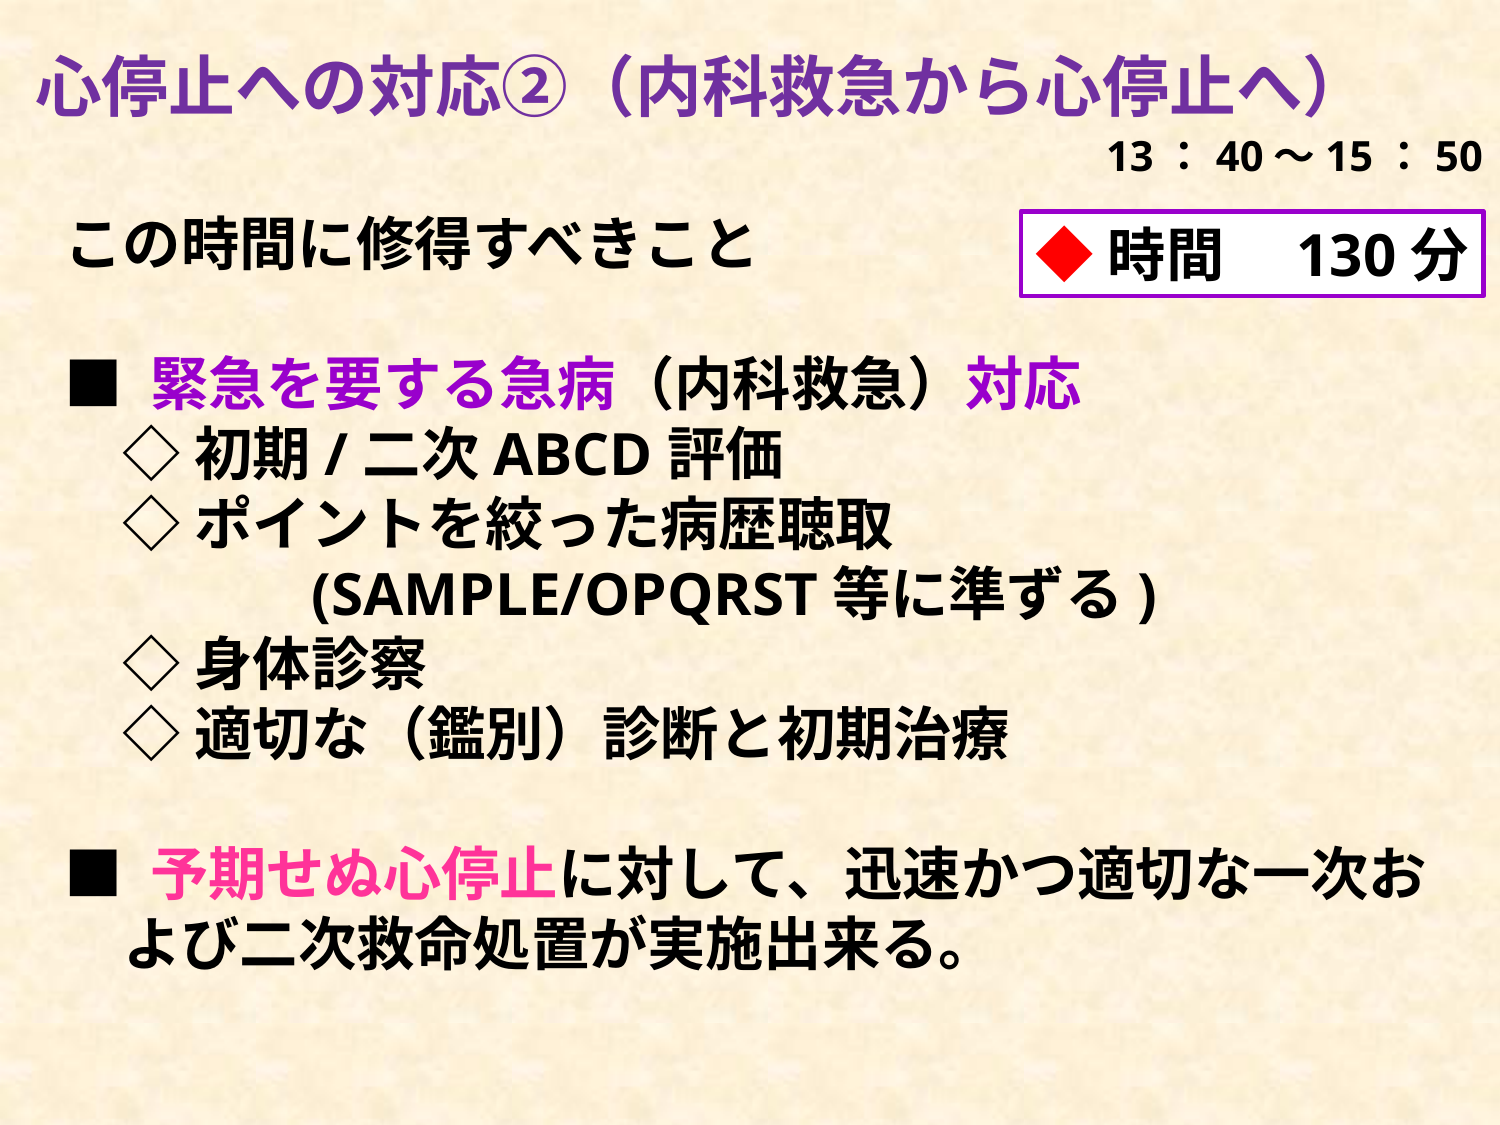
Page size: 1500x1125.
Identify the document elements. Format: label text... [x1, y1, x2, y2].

text_box 13：40～15：50 [1091, 121, 1498, 187]
text_box 心停止への対応②（内科救急から心停止へ） [20, 37, 1385, 133]
picture [0, 0, 1500, 1125]
text_box この時間に修得すべきこと ■ 緊急を要する急病（内科救急）対応 ◇ 初期/二次ABCD評価 ◇ ポイントを絞った病歴聴取 (SAMPLE/OPQRST等に準ずる) ◇ 身体診察 ◇ 適切な（鑑別）診断と初期治療 ■ 予期せぬ心停止に対して、迅速かつ適切な一次および二次救命処置が実施出来る。 [50, 200, 1450, 985]
text_box ◆時間 130分 [1021, 211, 1484, 296]
